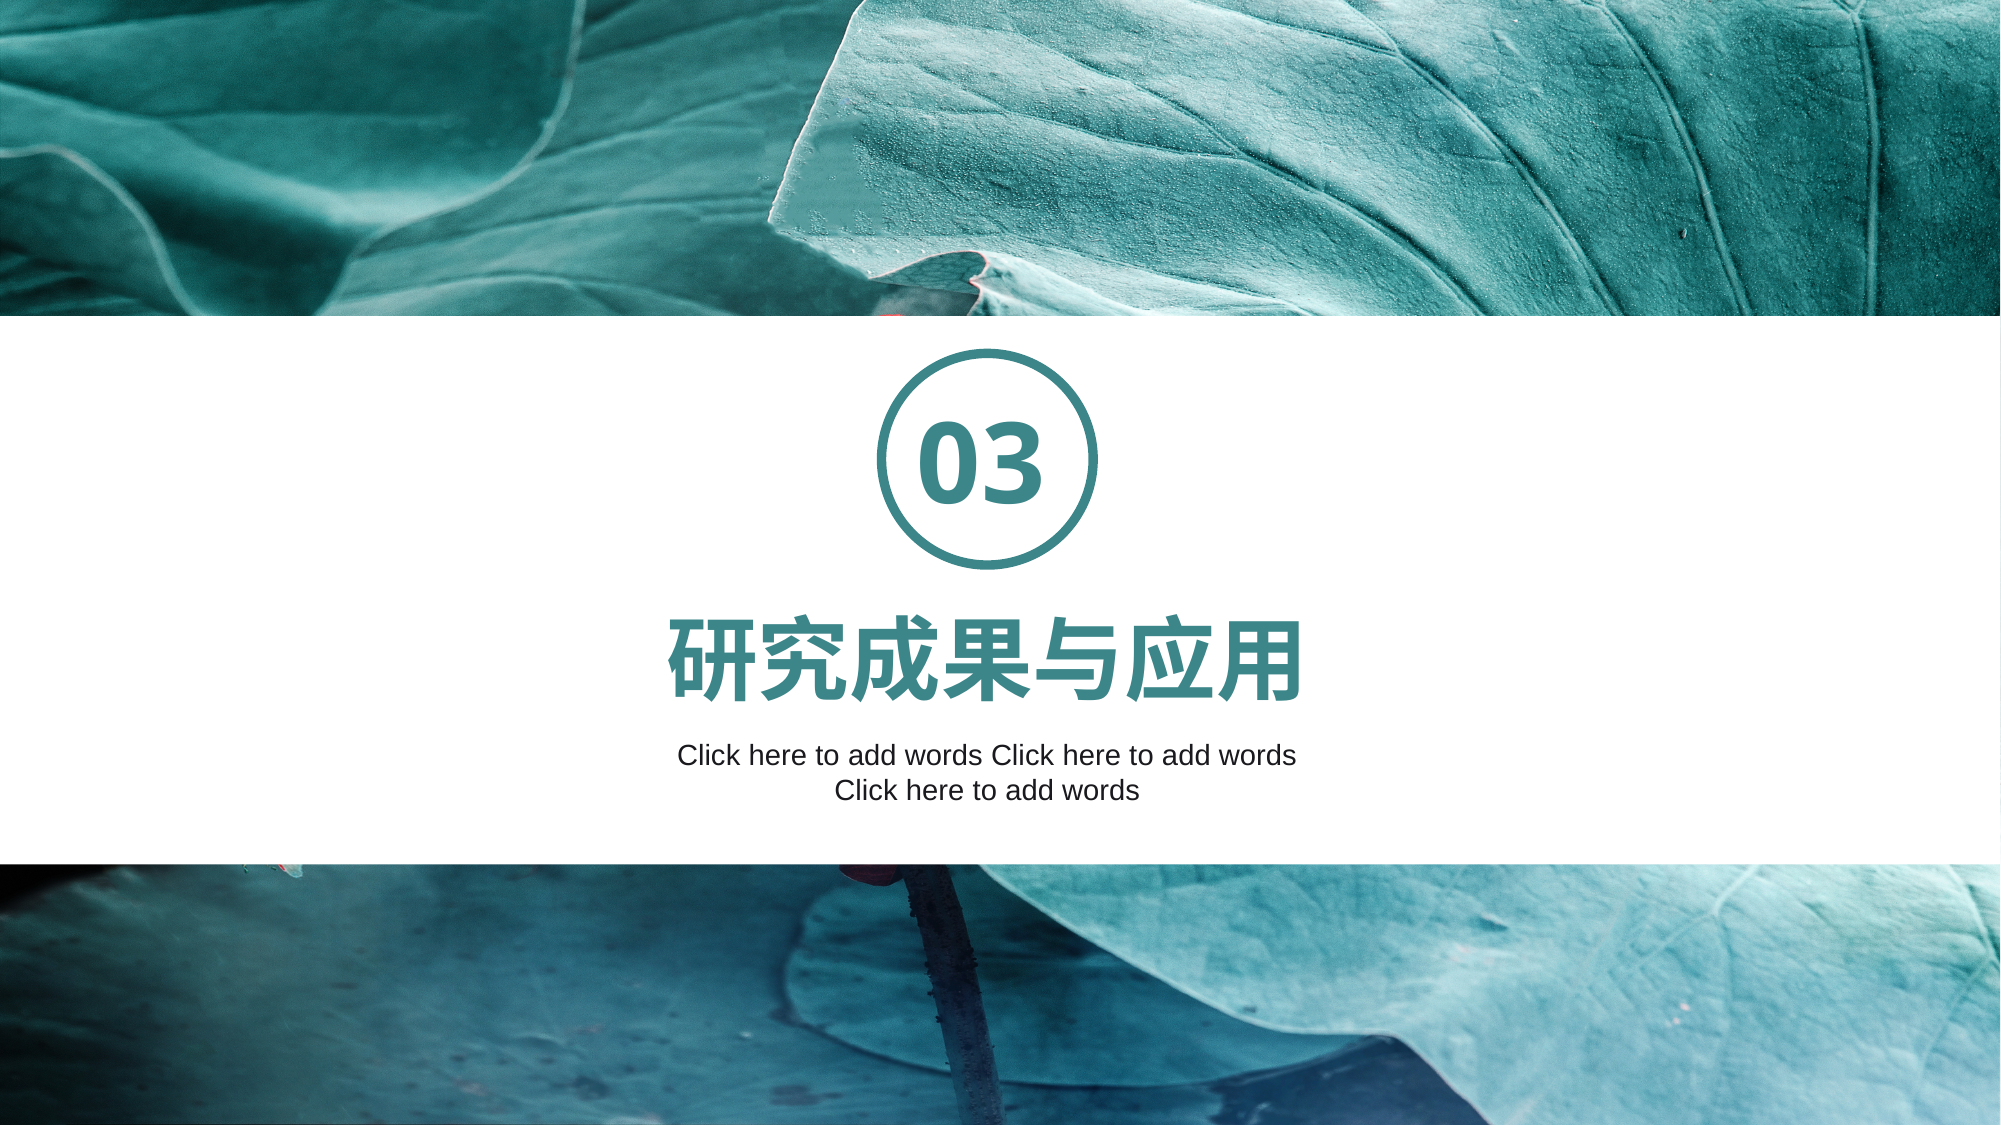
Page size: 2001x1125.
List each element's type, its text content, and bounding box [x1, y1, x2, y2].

text_box [912, 352, 1063, 383]
text_box Click here to add words Click here to add words Click here to add words [645, 729, 1330, 814]
text_box [1073, 395, 1095, 524]
text_box [880, 394, 902, 524]
text_box [0, 315, 2000, 865]
picture [0, 0, 2001, 1125]
text_box [911, 534, 1064, 567]
text_box 研究成果与应用 [651, 594, 1324, 719]
text_box 03 [902, 383, 1073, 534]
